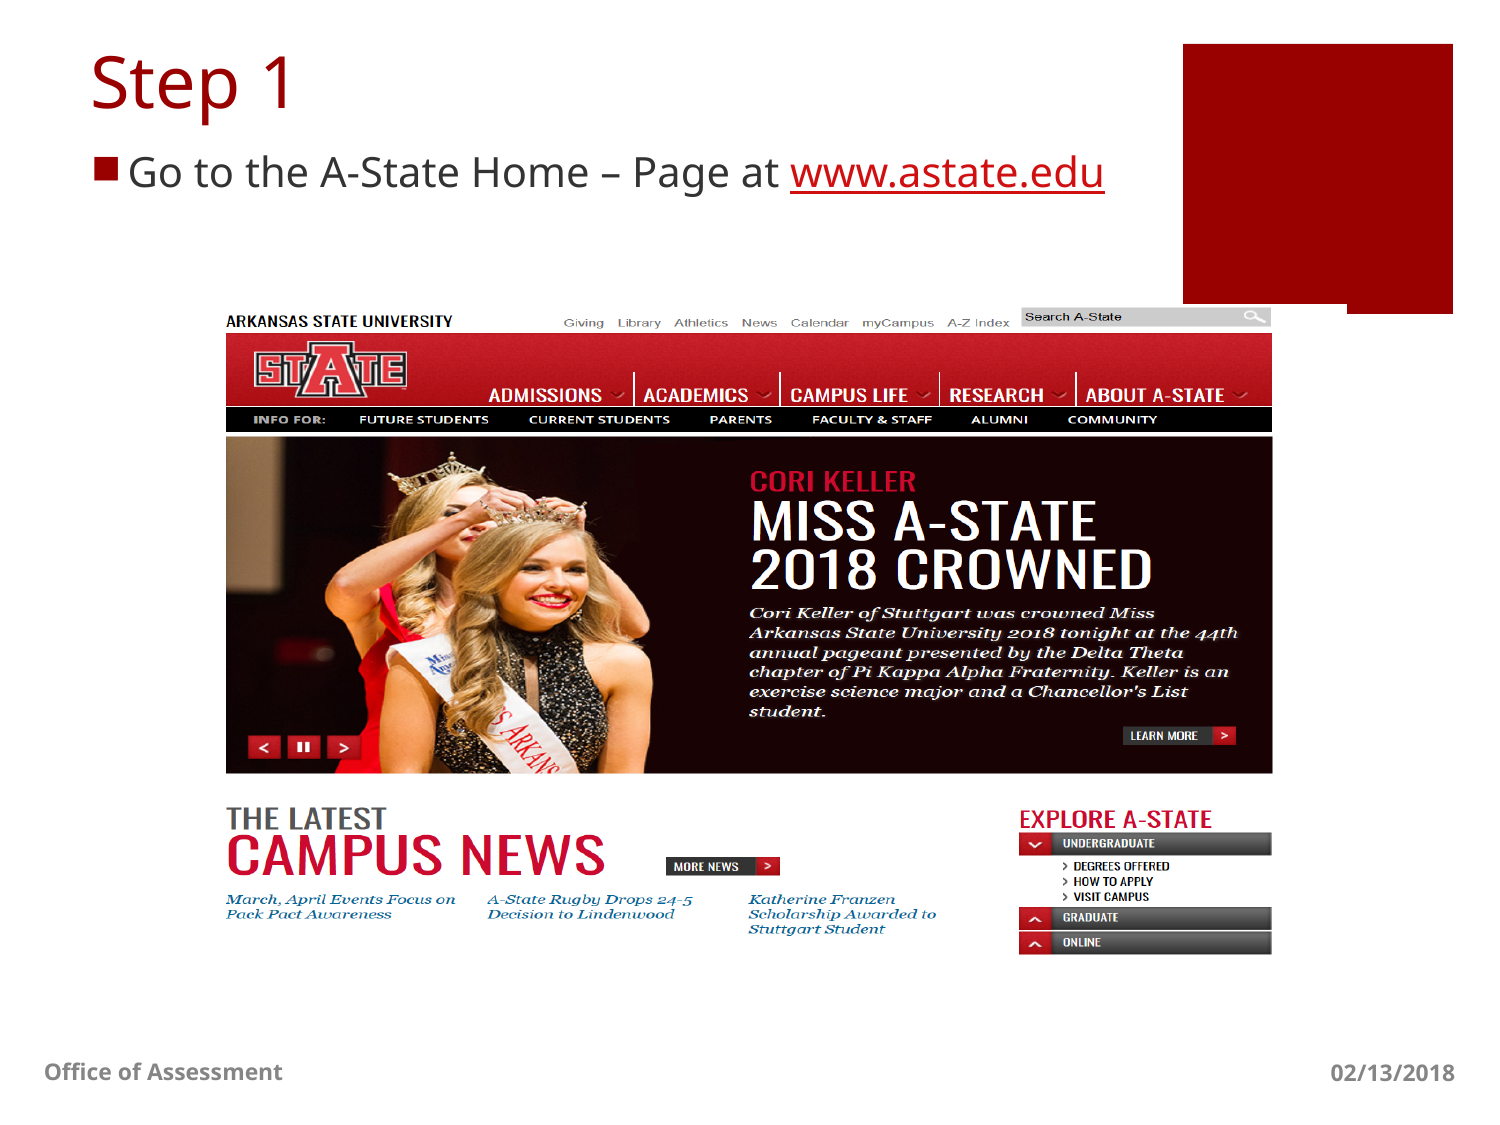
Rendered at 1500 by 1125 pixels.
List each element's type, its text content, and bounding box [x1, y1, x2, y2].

title Step 1 [75, 28, 1143, 131]
list Go to the A-State Home – Page at www.astate.edu [75, 138, 1143, 1005]
footer Office of Assessment [28, 1042, 1015, 1103]
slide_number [1183, 1042, 1471, 1103]
picture [183, 304, 1347, 964]
